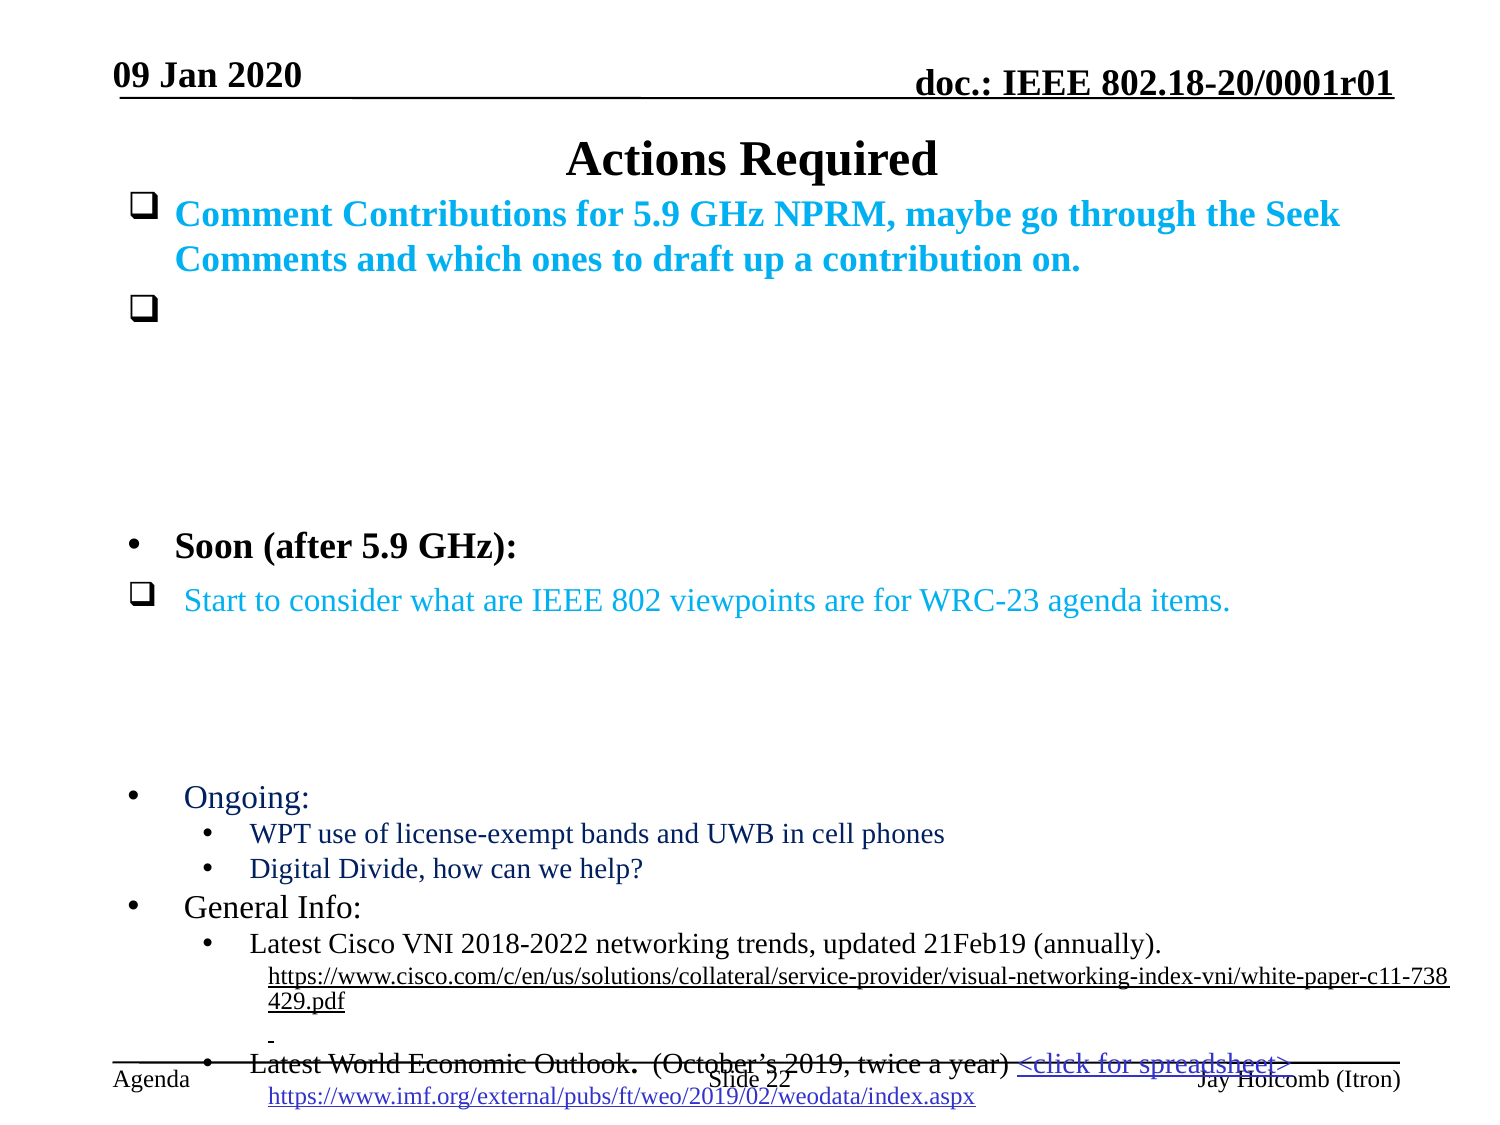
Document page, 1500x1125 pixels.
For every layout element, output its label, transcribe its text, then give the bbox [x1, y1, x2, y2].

list Comment Contributions for 5.9 GHz NPRM, maybe go through the Seek Comments and which ones to draft up a contribution on. Soon (after 5.9 GHz): Start to consider what are IEEE 802 viewpoints are for WRC-23 agenda items. Ongoing: WPT use of license-exempt bands and UWB in cell phones Digital Divide, how can we help? General Info: Latest Cisco VNI 2018-2022 networking trends, updated 21Feb19 (annually). https://www.cisco.com/c/en/us/solutions/collateral/service-provider/visual-networking-index-vni/white-paper-c11-738429.pdf Latest World Economic Outlook. (October’s 2019, twice a year) <click for spreadsheet> https://www.imf.org/external/pubs/ft/weo/2019/02/weodata/index.aspx [112, 180, 1474, 1065]
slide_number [112, 49, 488, 95]
slide_number Slide 22 [699, 1061, 800, 1123]
footer Jay Holcomb (Itron) [878, 1061, 1402, 1093]
title Actions Required [114, 103, 1390, 180]
